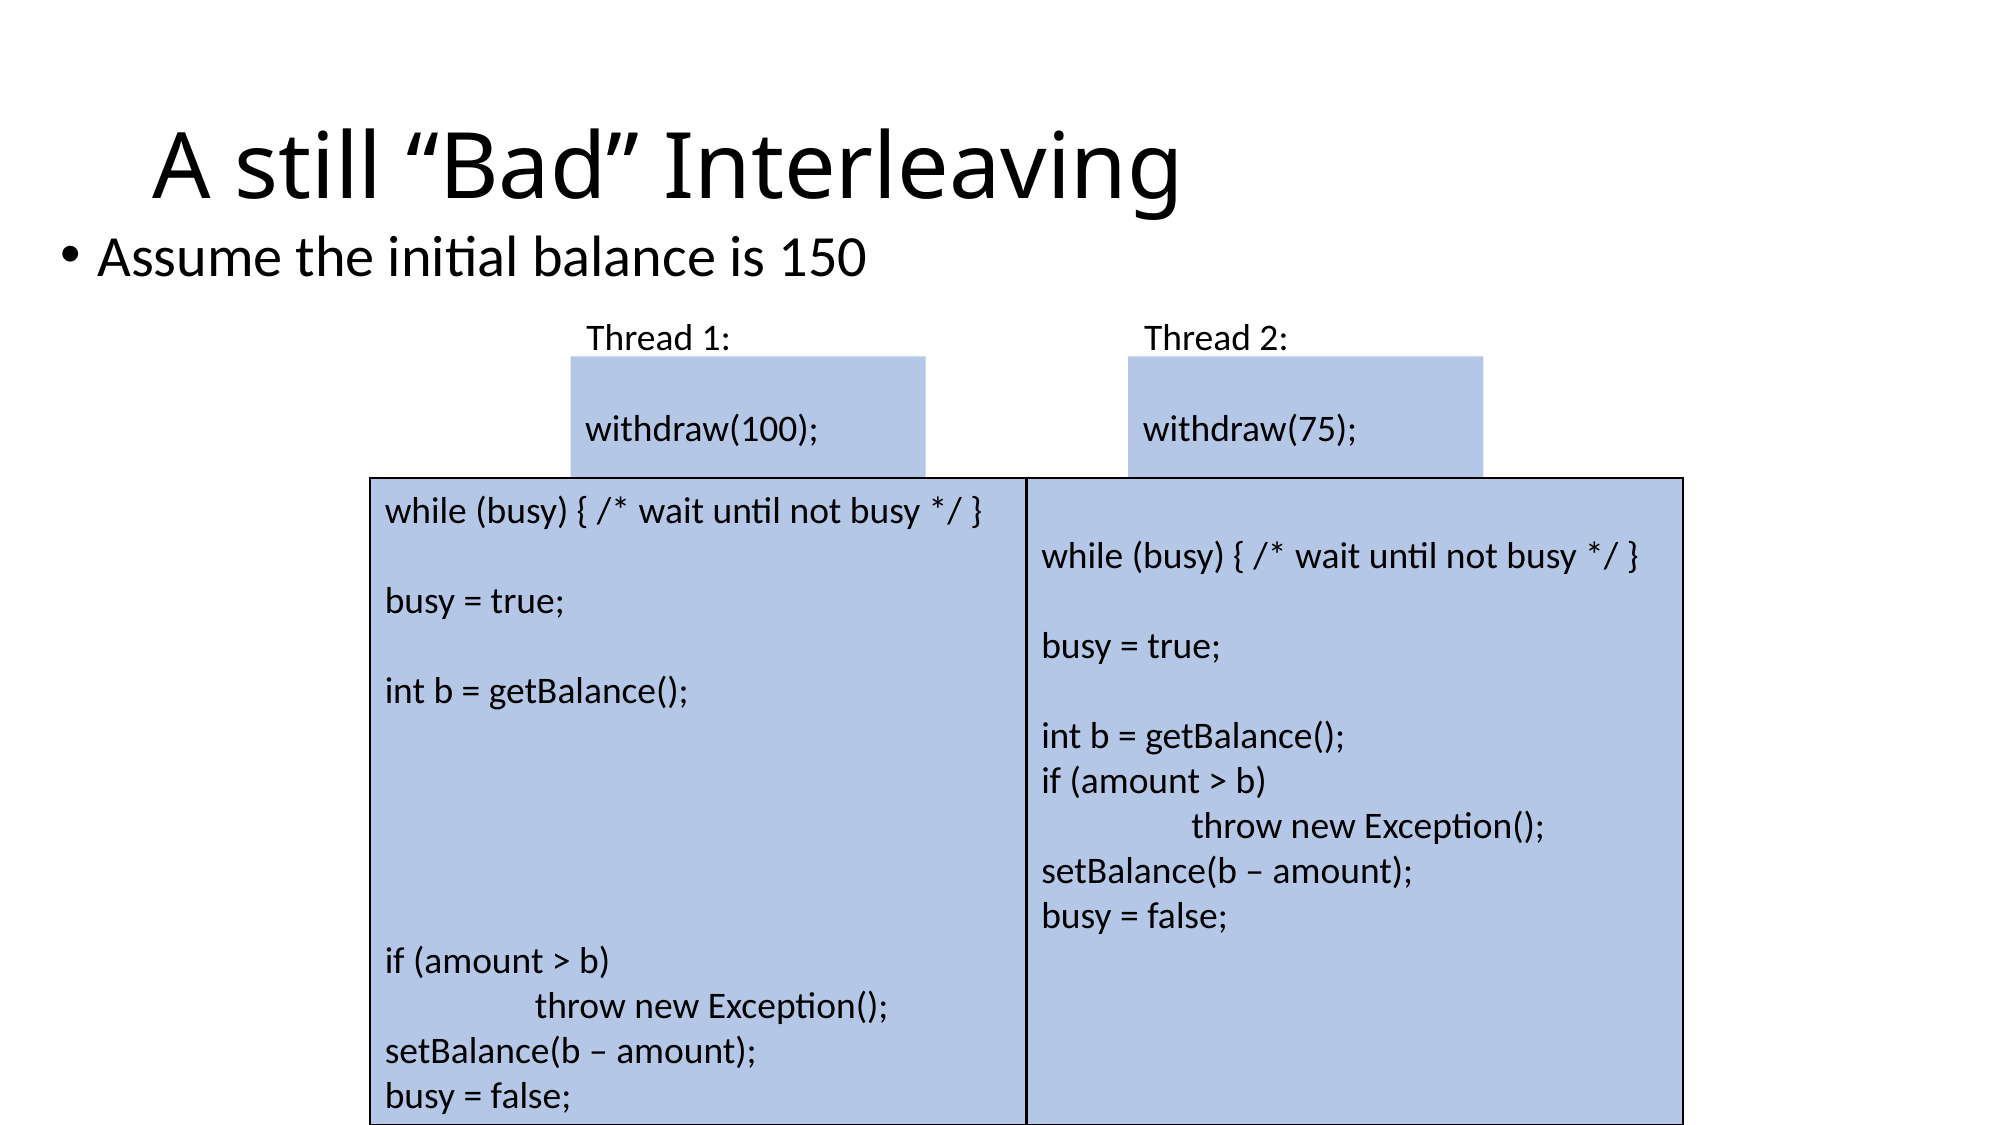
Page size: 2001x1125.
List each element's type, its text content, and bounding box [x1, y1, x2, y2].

text_box while (busy) { /* wait until not busy */ } busy = true; int b = getBalance(); if (amount > b) throw new Exception(); setBalance(b – amount); busy = false; [1026, 477, 1684, 1125]
list Assume the initial balance is 150 [45, 218, 2000, 1125]
text_box withdraw(100); [569, 355, 927, 477]
text_box withdraw(75); [1127, 355, 1484, 477]
text_box Thread 2: [1129, 305, 1304, 366]
title A still “Bad” Interleaving [137, 59, 1863, 218]
text_box Thread 1: [571, 305, 746, 366]
text_box while (busy) { /* wait until not busy */ } busy = true; int b = getBalance(); if (amount > b) throw new Exception(); setBalance(b – amount); busy = false; [369, 477, 1026, 1125]
